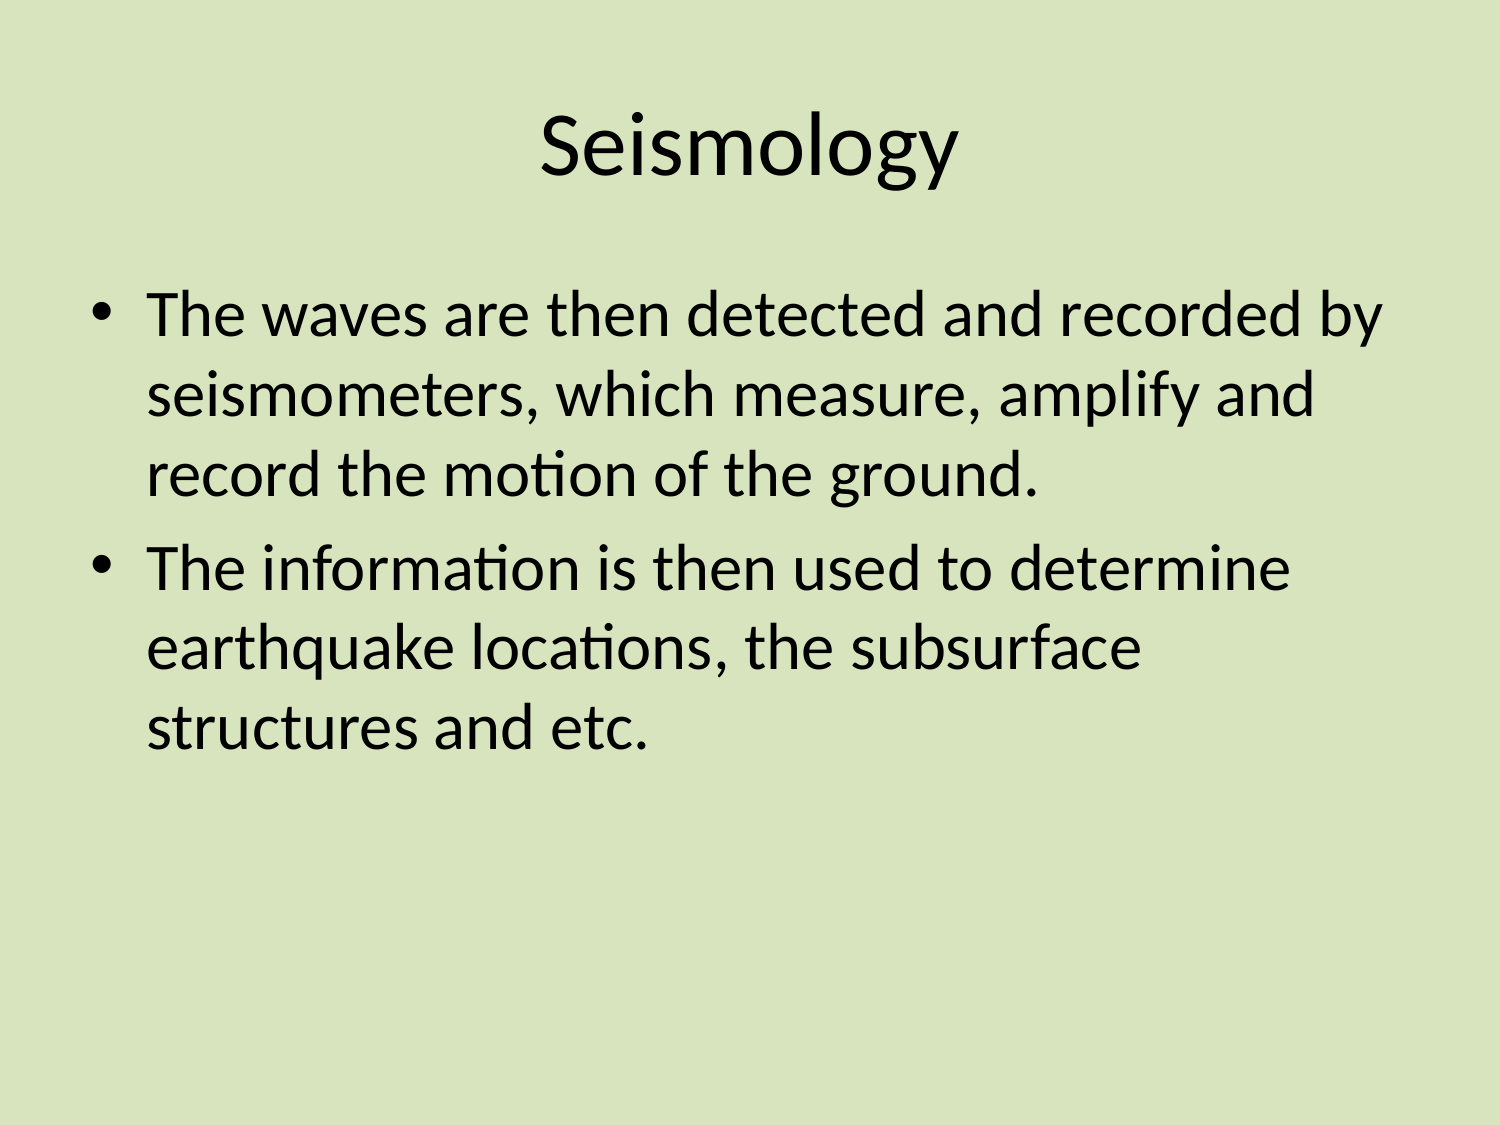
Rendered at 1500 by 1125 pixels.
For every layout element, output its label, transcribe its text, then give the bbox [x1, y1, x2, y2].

list The waves are then detected and recorded by seismometers, which measure, amplify and record the motion of the ground. The information is then used to determine earthquake locations, the subsurface structures and etc. [75, 262, 1425, 1005]
title Seismology [75, 45, 1425, 233]
